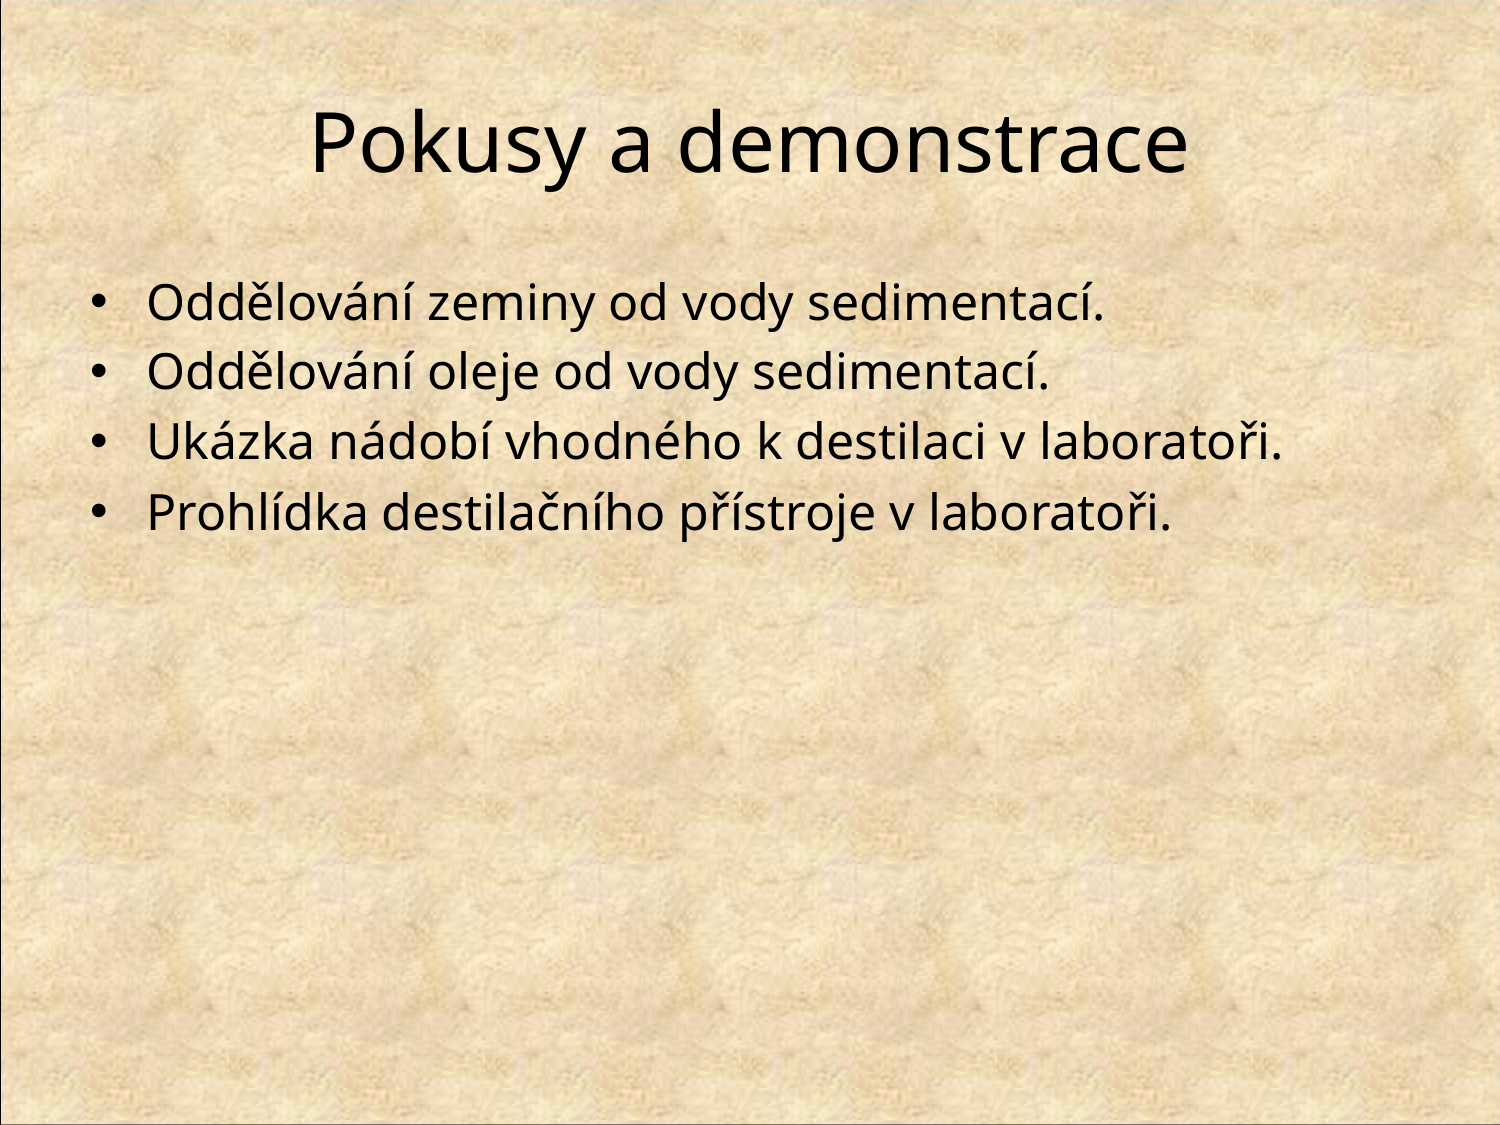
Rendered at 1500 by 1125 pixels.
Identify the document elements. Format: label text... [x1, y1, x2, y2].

list Oddělování zeminy od vody sedimentací. Oddělování oleje od vody sedimentací. Ukázka nádobí vhodného k destilaci v laboratoři. Prohlídka destilačního přístroje v laboratoři. [74, 262, 1426, 1006]
picture [0, 0, 1500, 1125]
title Pokusy a demonstrace [74, 44, 1426, 233]
